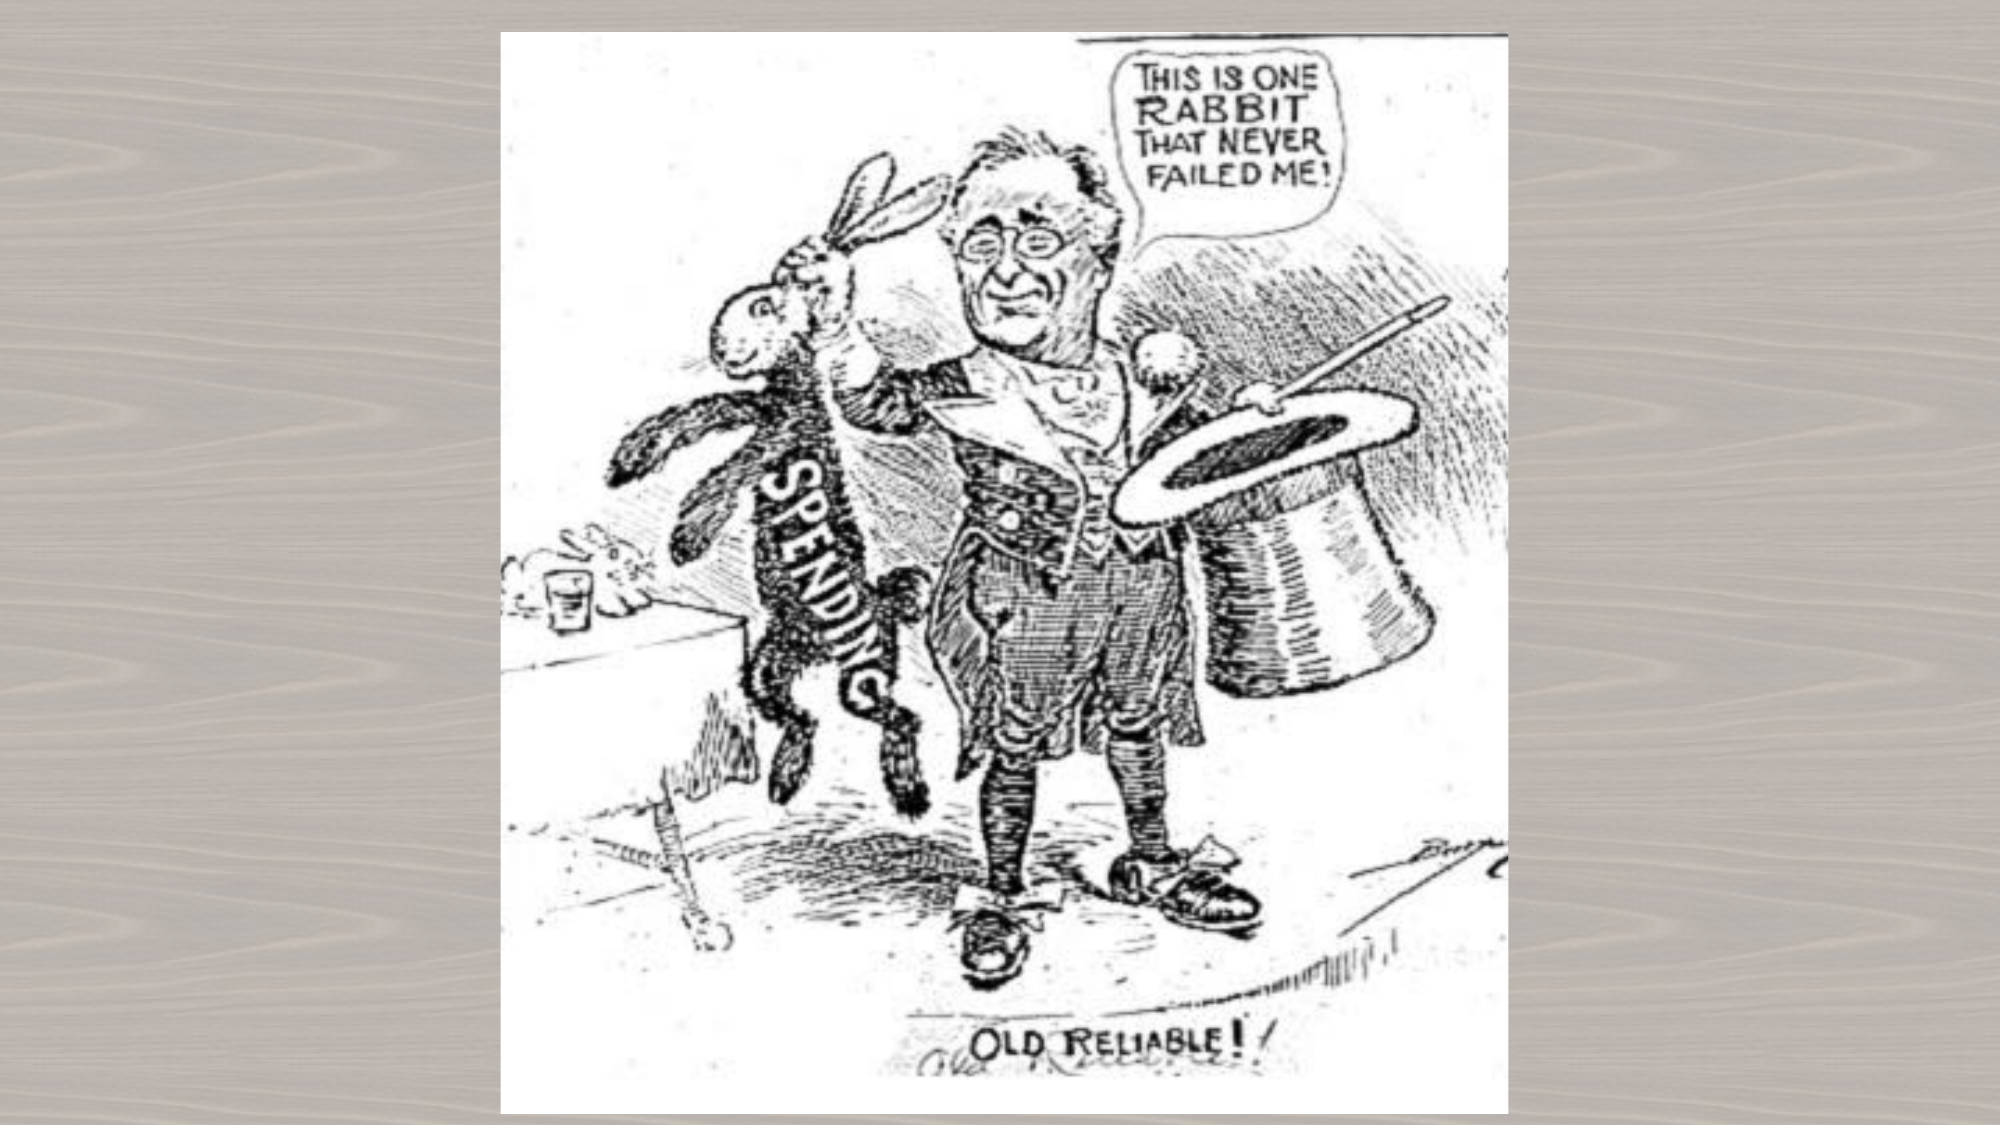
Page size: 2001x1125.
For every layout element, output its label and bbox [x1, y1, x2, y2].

picture [500, 31, 1509, 1114]
